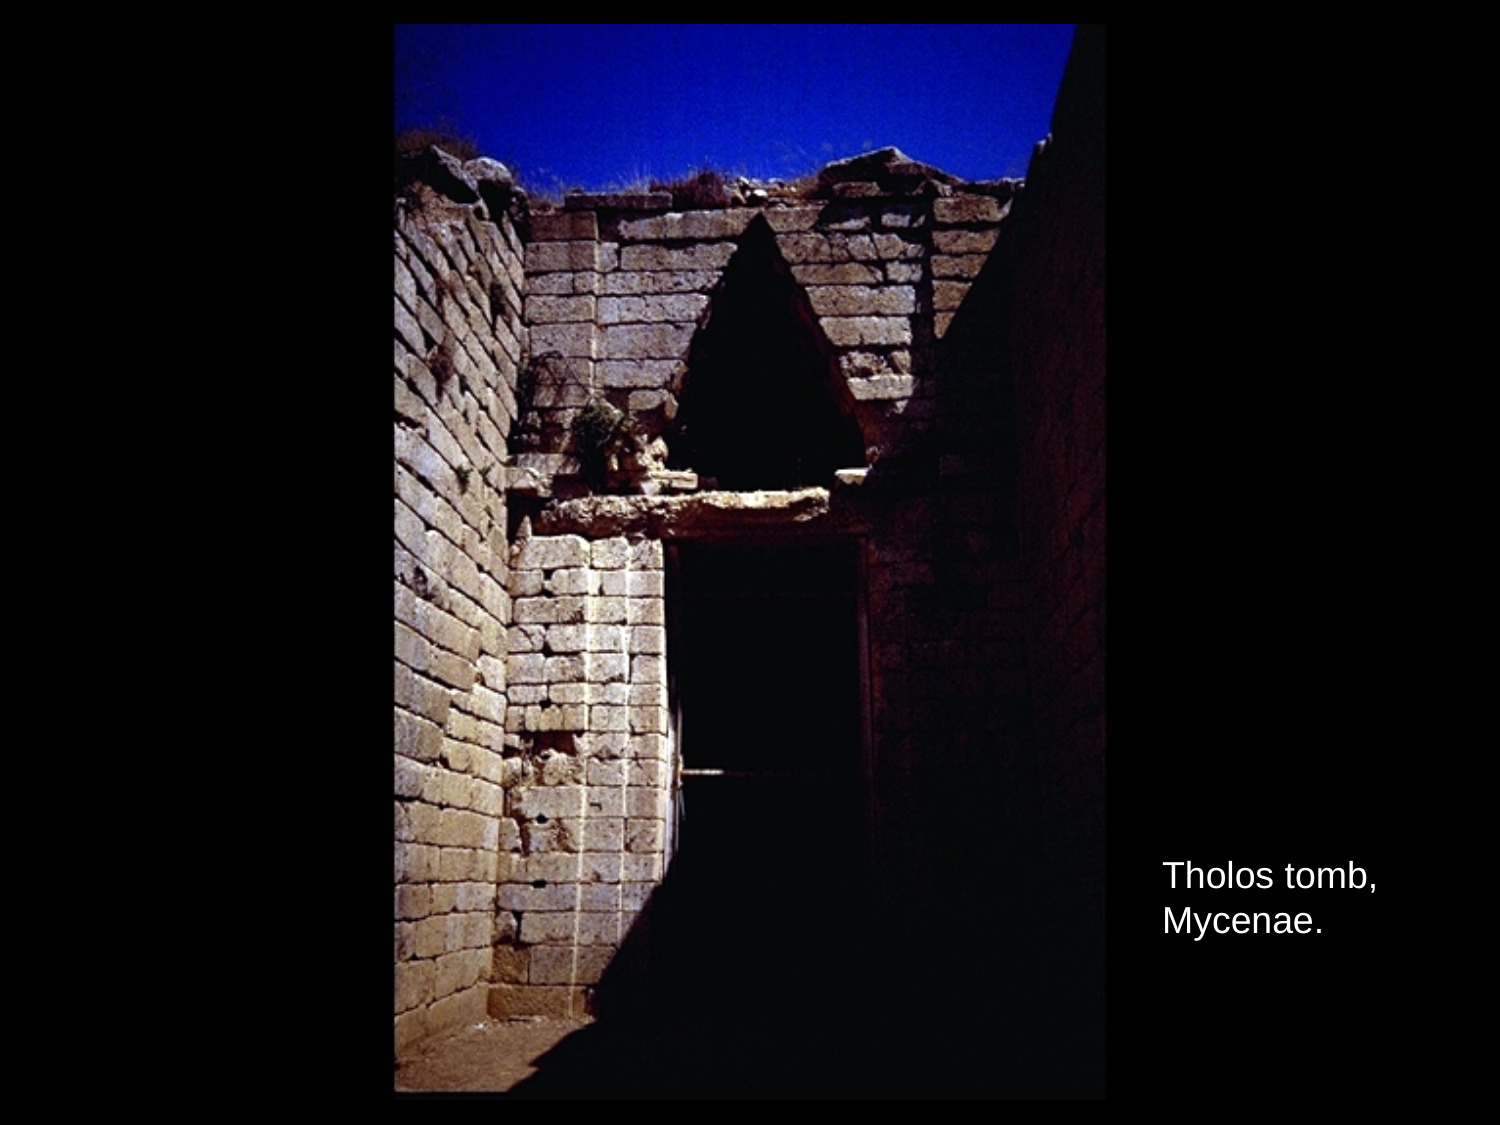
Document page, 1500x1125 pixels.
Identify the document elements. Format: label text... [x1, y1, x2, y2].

text_box Tholos tomb, Mycenae. [1147, 843, 1413, 949]
picture [391, 24, 1109, 1101]
